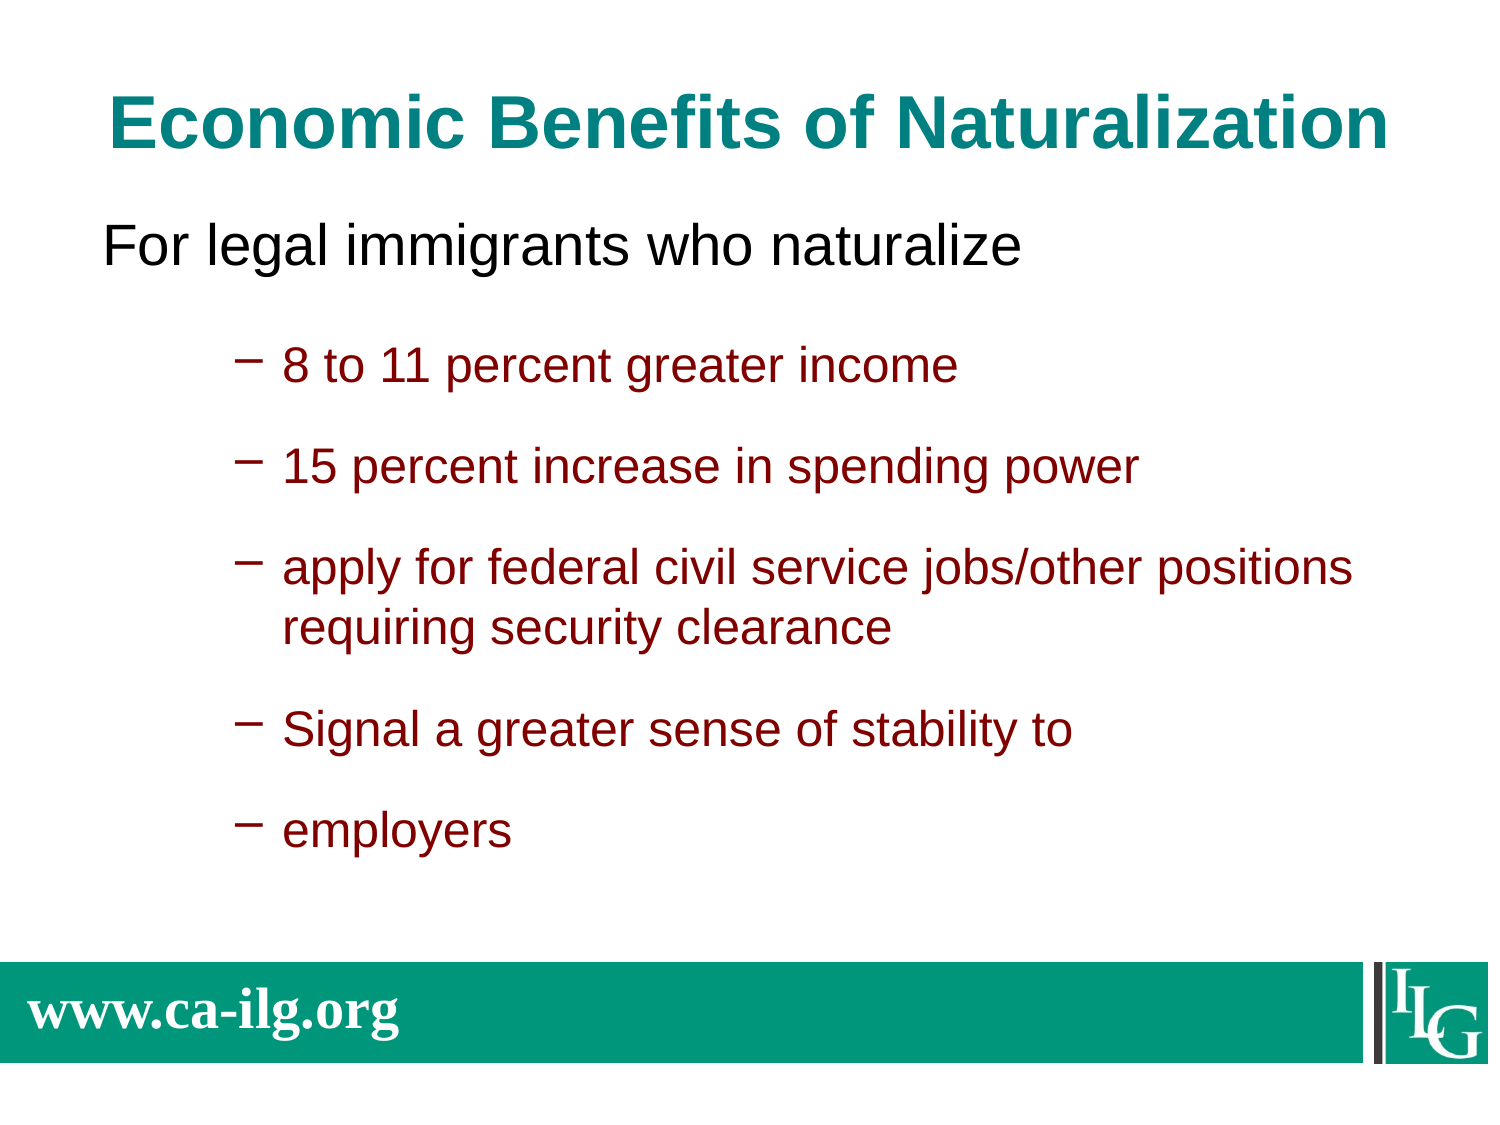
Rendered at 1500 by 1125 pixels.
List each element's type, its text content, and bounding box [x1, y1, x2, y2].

title Economic Benefits of Naturalization [75, 24, 1425, 213]
picture [1374, 962, 1488, 1064]
picture [0, 962, 1363, 1063]
list For legal immigrants who naturalize [87, 200, 1438, 300]
text_box 8 to 11 percent greater income 15 percent increase in spending power apply for federal civil service jobs/other positions requiring security clearance Signal a greater sense of stability to employers [145, 324, 1371, 865]
